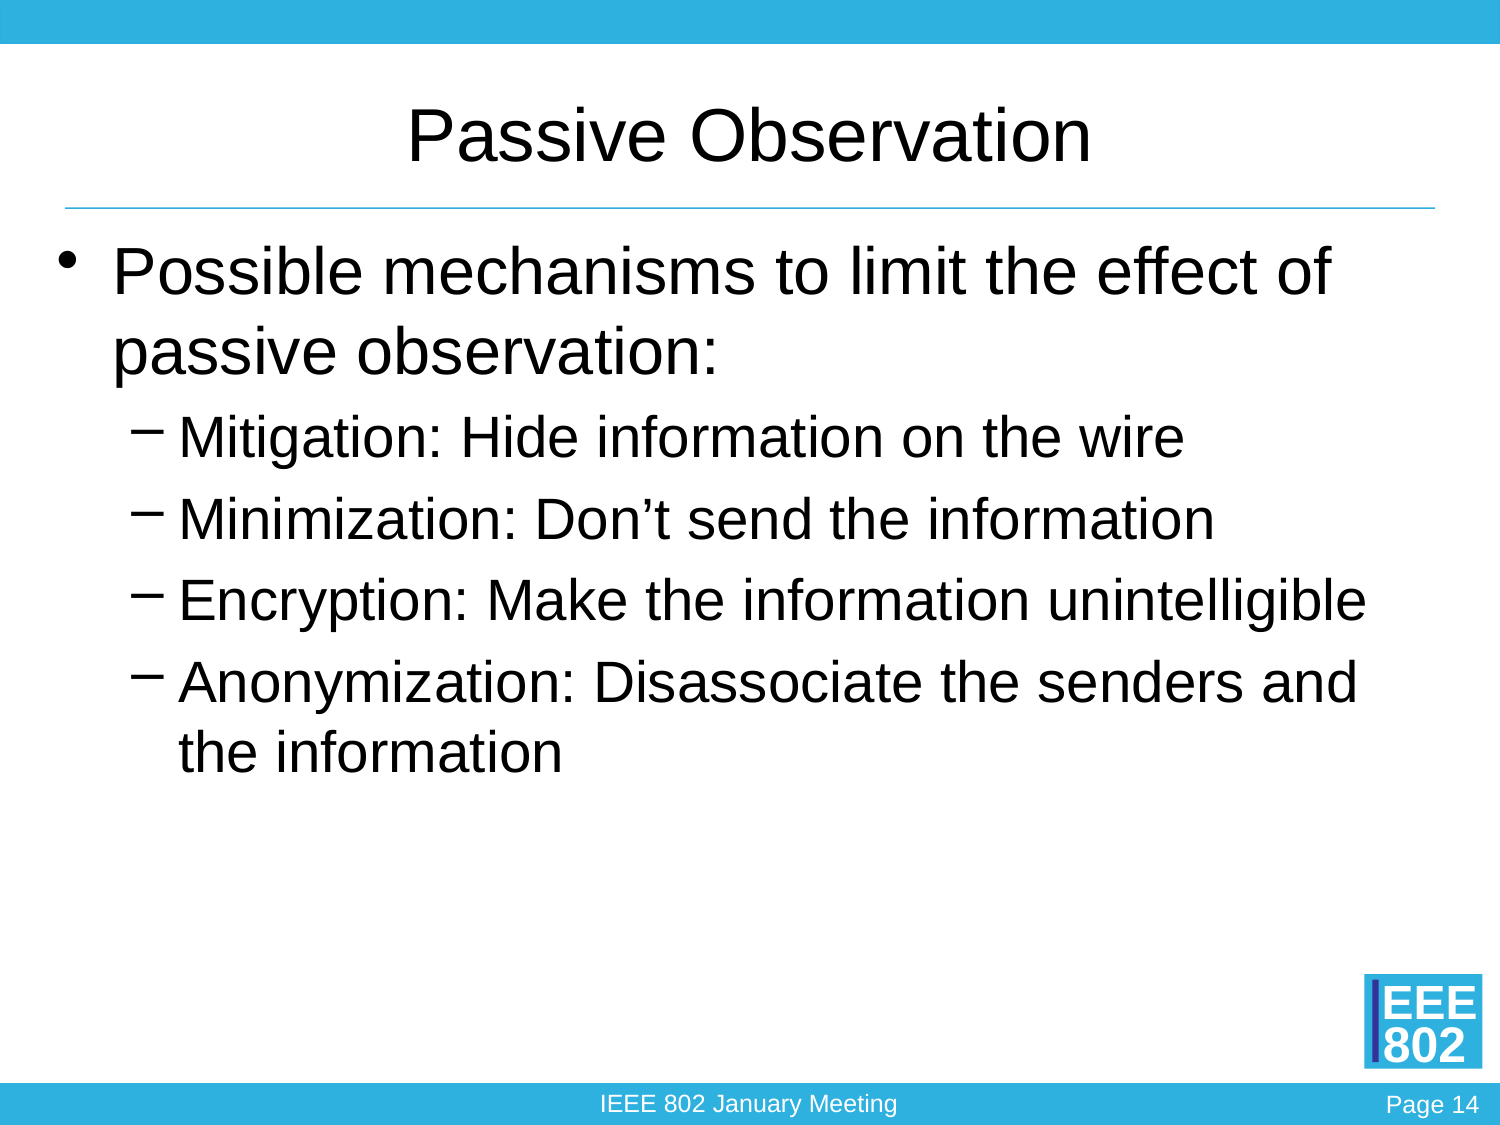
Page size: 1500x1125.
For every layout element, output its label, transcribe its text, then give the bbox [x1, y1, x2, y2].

title Passive Observation [75, 66, 1425, 197]
list Possible mechanisms to limit the effect of passive observation: Mitigation: Hide information on the wire Minimization: Don’t send the information Encryption: Make the information unintelligible Anonymization: Disassociate the senders and the information [41, 220, 1392, 963]
